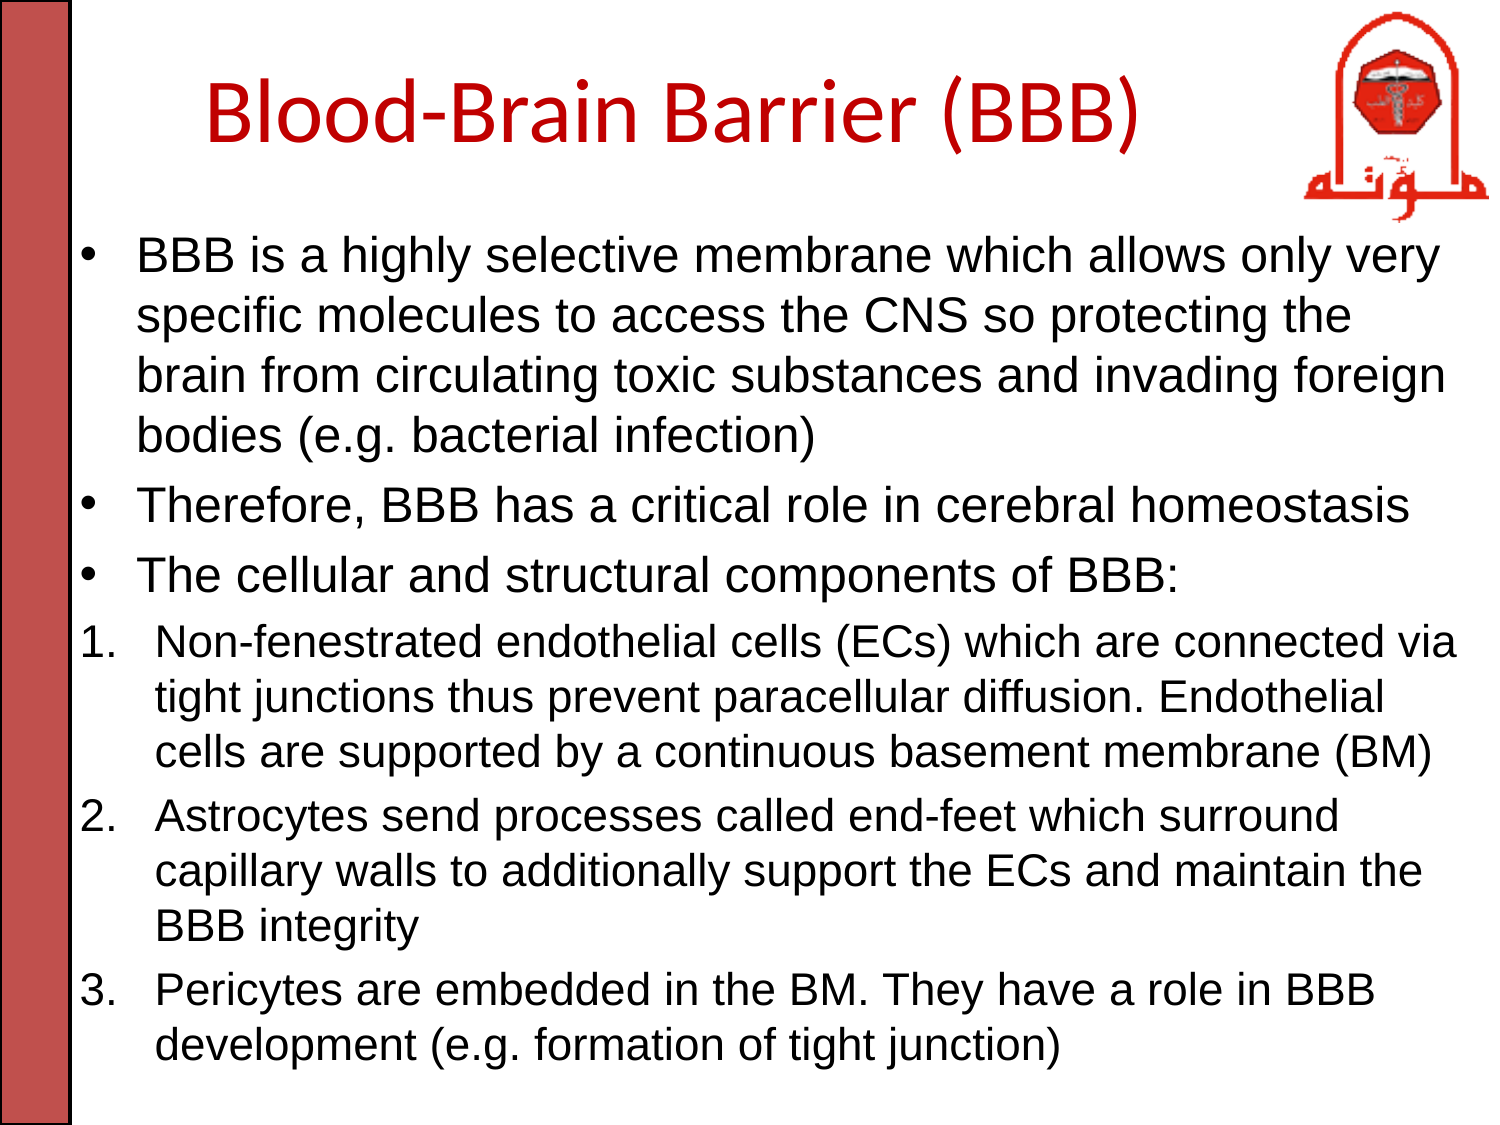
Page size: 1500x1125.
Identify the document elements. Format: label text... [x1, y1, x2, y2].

picture [1300, 9, 1489, 223]
text_box [0, 0, 72, 1125]
list BBB is a highly selective membrane which allows only very specific molecules to access the CNS so protecting the brain from circulating toxic substances and invading foreign bodies (e.g. bacterial infection) Therefore, BBB has a critical role in cerebral homeostasis The cellular and structural components of BBB: Non-fenestrated endothelial cells (ECs) which are connected via tight junctions thus prevent paracellular diffusion. Endothelial cells are supported by a continuous basement membrane (BM) Astrocytes send processes called end-feet which surround capillary walls to additionally support the ECs and maintain the BBB integrity Pericytes are embedded in the BM. They have a role in BBB development (e.g. formation of tight junction) [72, 215, 1489, 1118]
title Blood-Brain Barrier (BBB) [72, 11, 1297, 200]
